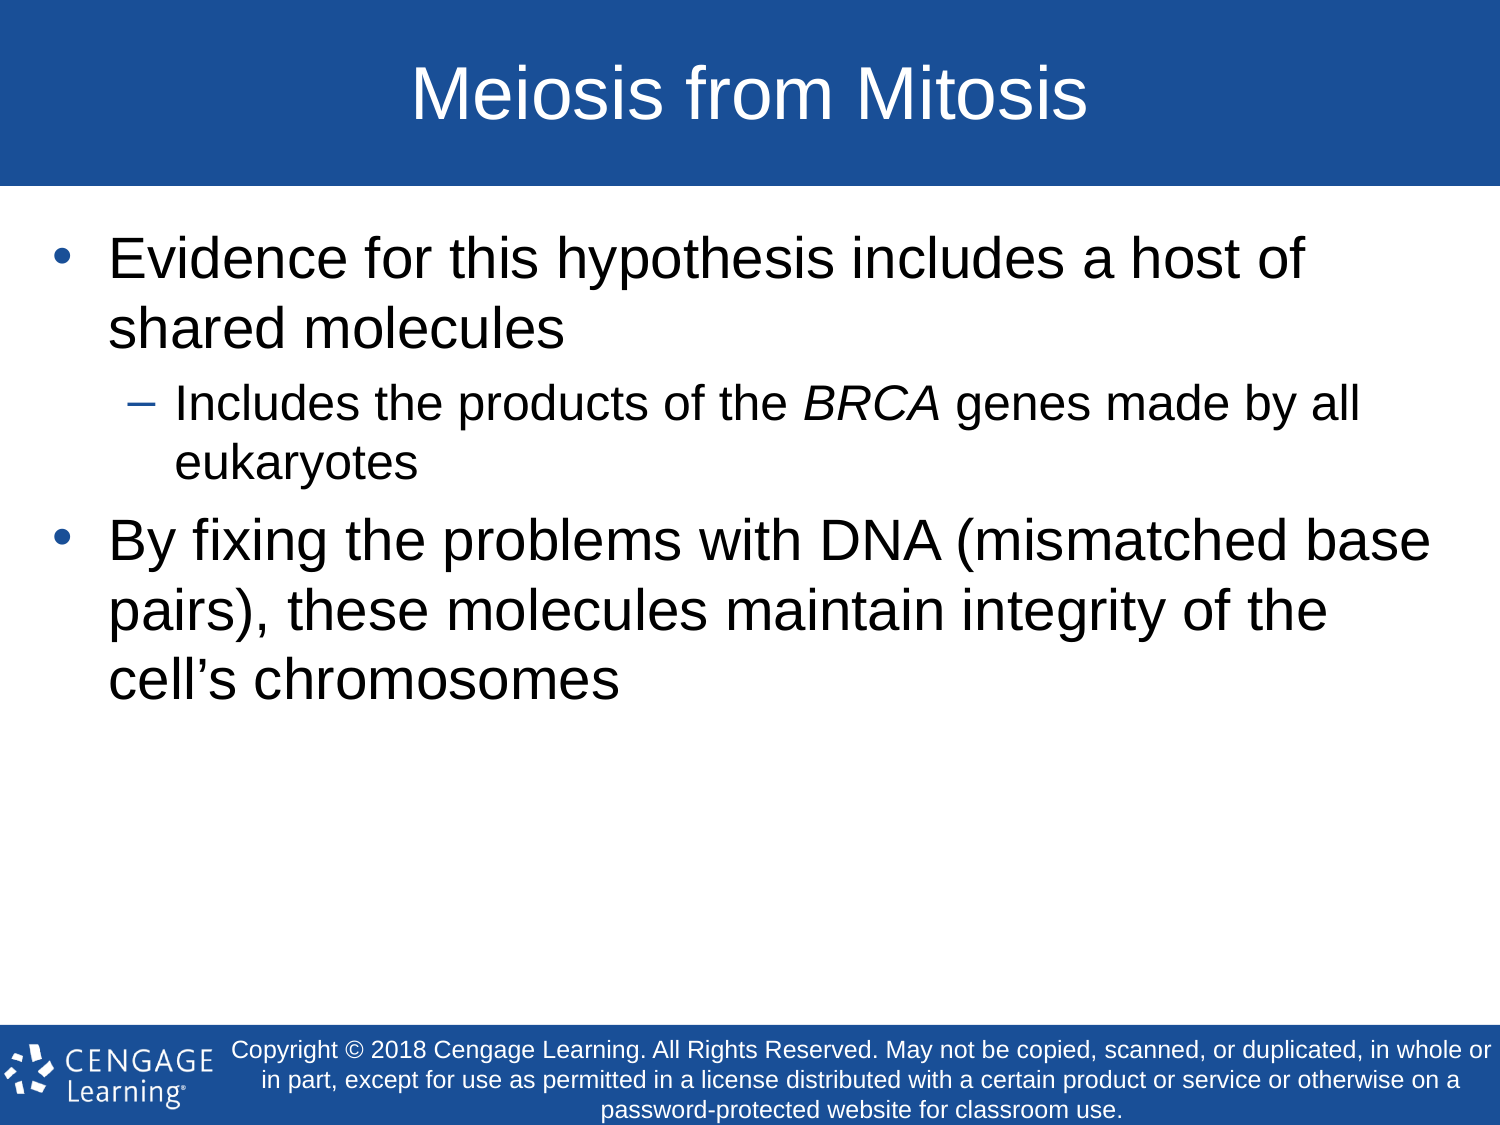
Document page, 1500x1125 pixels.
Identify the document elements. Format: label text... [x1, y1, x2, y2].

title Meiosis from Mitosis [7, 4, 1493, 175]
picture [0, 1040, 216, 1113]
list Evidence for this hypothesis includes a host of shared molecules Includes the products of the BRCA genes made by all eukaryotes By fixing the problems with DNA (mismatched base pairs), these molecules maintain integrity of the cell’s chromosomes [37, 212, 1475, 1005]
